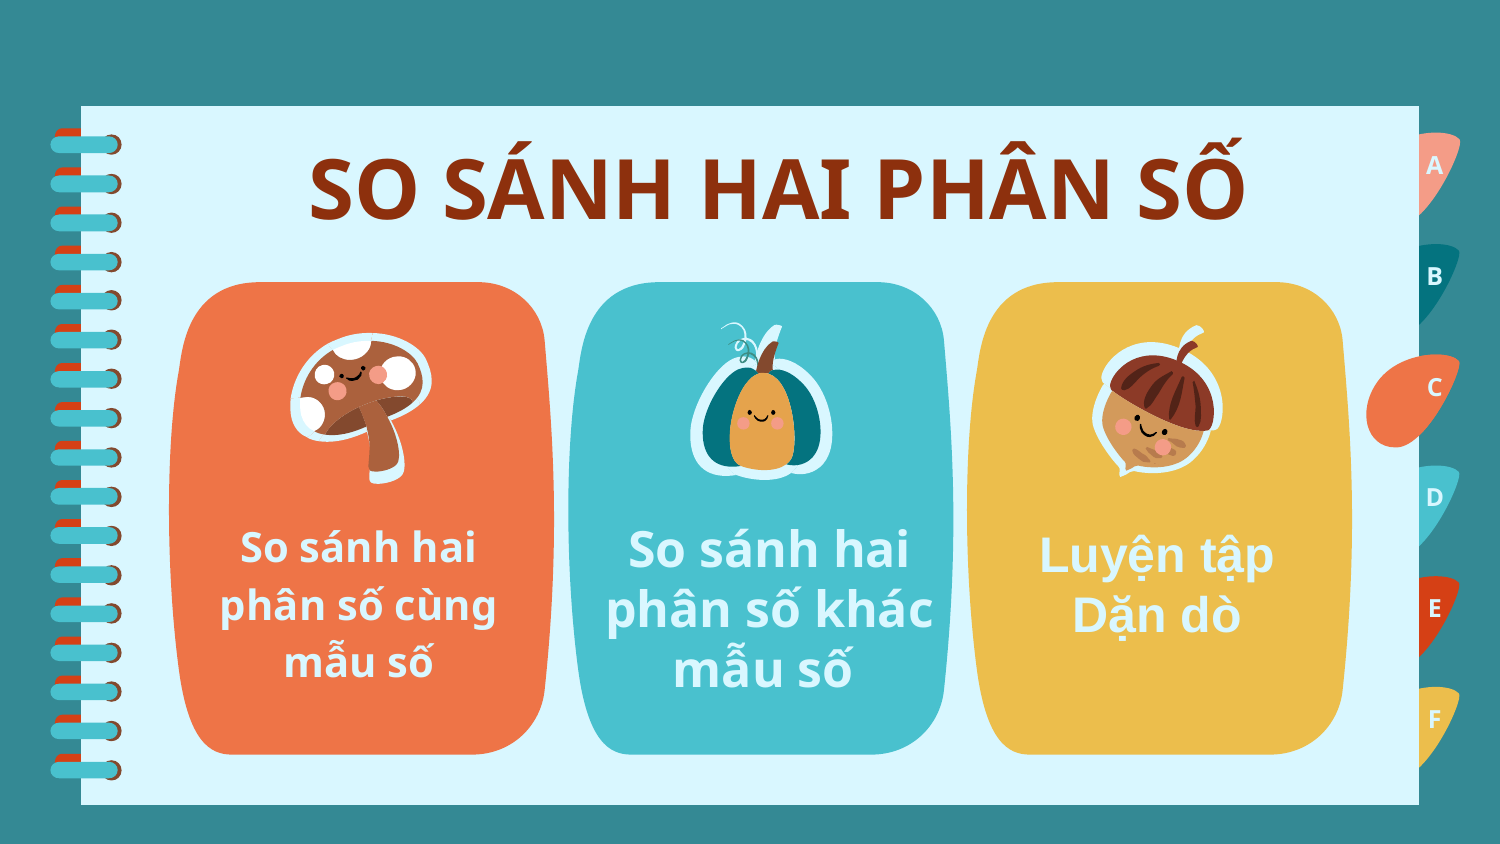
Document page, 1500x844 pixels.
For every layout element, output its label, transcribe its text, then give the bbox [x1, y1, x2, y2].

text_box F [1408, 688, 1462, 743]
text_box A [1408, 134, 1462, 190]
text_box Luyện tập Dặn dò [971, 577, 1343, 658]
text_box E [1408, 577, 1462, 633]
text_box [966, 282, 1353, 755]
text_box B [1408, 245, 1462, 300]
text_box C [1408, 355, 1462, 411]
text_box D [1408, 466, 1462, 522]
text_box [688, 321, 838, 481]
text_box [587, 713, 938, 755]
text_box [568, 282, 954, 701]
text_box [1089, 324, 1235, 478]
text_box [1366, 359, 1439, 448]
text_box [289, 332, 438, 485]
title SO SÁNH HAI PHÂN SỐ [157, 171, 1401, 252]
text_box [168, 282, 555, 755]
subtitle So sánh hai phân số cùng mẫu số [173, 498, 544, 617]
title So sánh hai phân số khác mẫu số [584, 632, 955, 713]
